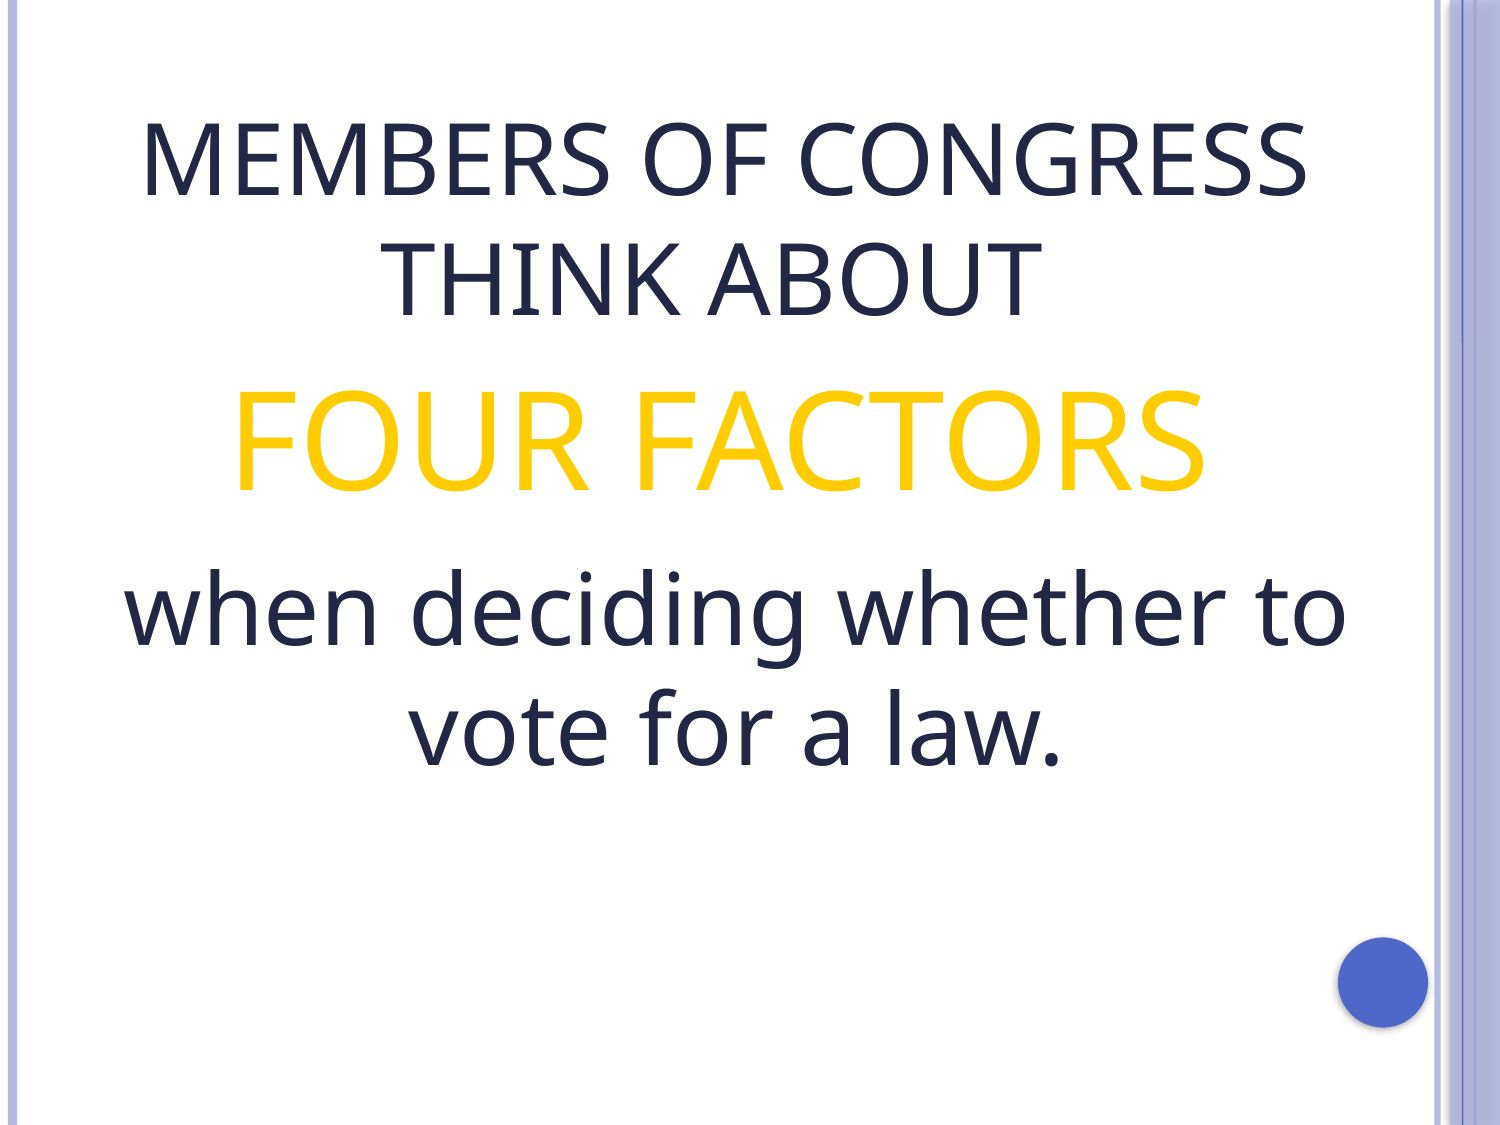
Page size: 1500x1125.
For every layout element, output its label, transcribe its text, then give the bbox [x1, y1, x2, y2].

text_box FOUR FACTORS [75, 345, 1400, 525]
title Members of Congress think about [62, 87, 1388, 344]
text_box when deciding whether to vote for a law. [75, 538, 1400, 793]
